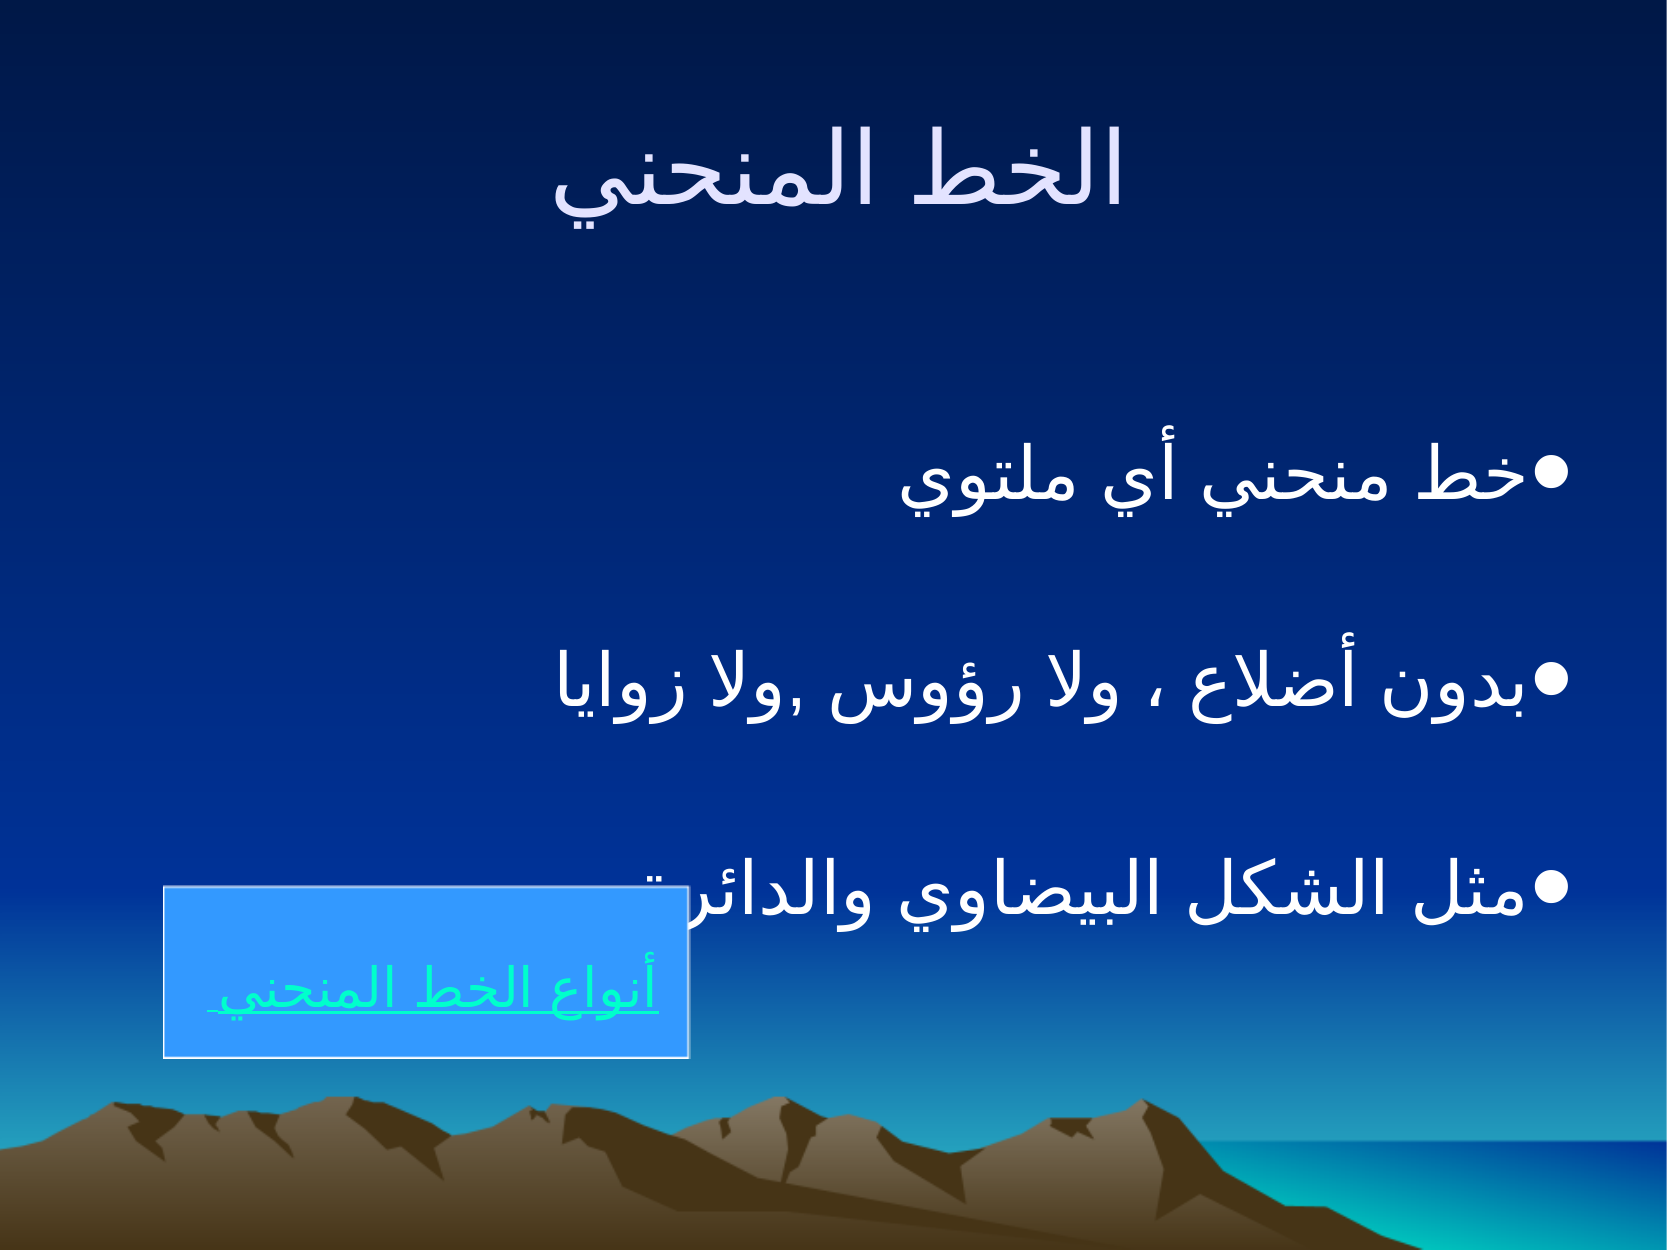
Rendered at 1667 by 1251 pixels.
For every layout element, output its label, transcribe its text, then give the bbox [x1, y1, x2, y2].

title الخط المنحني [100, 50, 1579, 255]
text_box [163, 885, 691, 1059]
list خط منحني أي ملتوي بدون أضلاع ، ولا رؤوس ,ولا زوايا مثل الشكل البيضاوي والدائرة [100, 300, 1579, 1116]
text_box أنواع الخط المنحني [181, 896, 684, 1062]
picture [0, 0, 1667, 1250]
